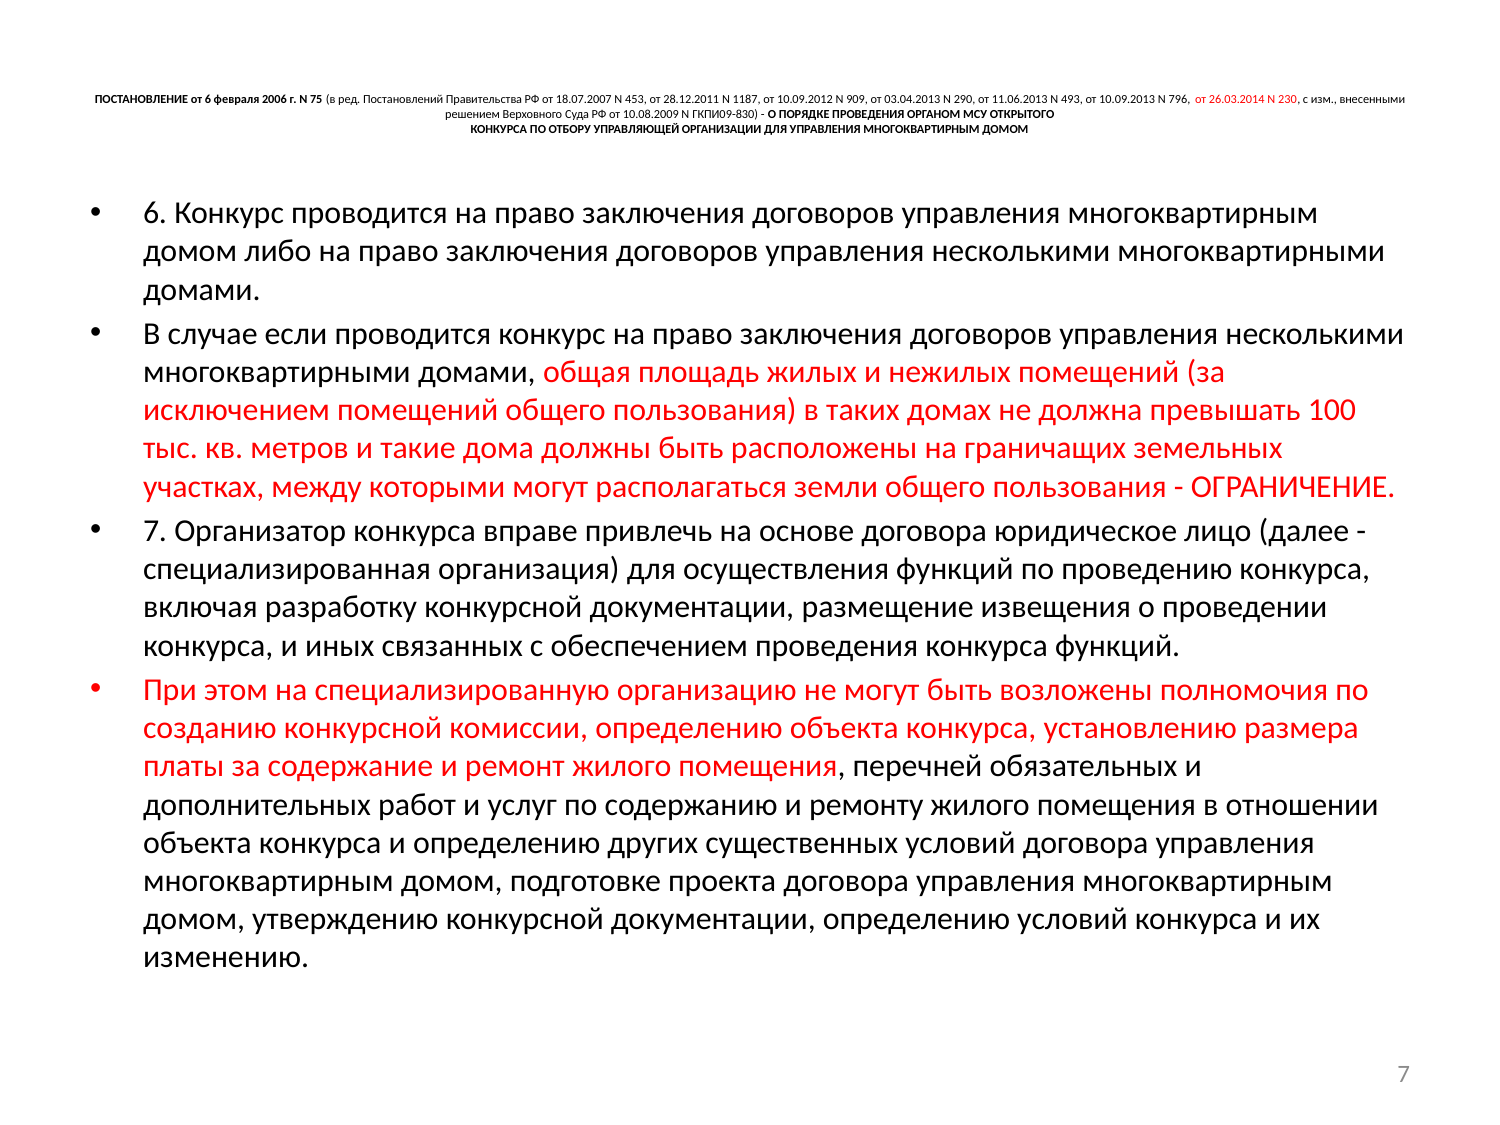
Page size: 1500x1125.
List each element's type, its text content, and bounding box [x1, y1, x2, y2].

slide_number 7 [1074, 1042, 1425, 1103]
title ПОСТАНОВЛЕНИЕ от 6 февраля 2006 г. N 75 (в ред. Постановлений Правительства РФ от 18.07.2007 N 453, от 28.12.2011 N 1187, от 10.09.2012 N 909, от 03.04.2013 N 290, от 11.06.2013 N 493, от 10.09.2013 N 796, от 26.03.2014 N 230, с изм., внесенными решением Верховного Суда РФ от 10.08.2009 N ГКПИ09-830) - О ПОРЯДКЕ ПРОВЕДЕНИЯ ОРГАНОМ МСУ ОТКРЫТОГО КОНКУРСА ПО ОТБОРУ УПРАВЛЯЮЩЕЙ ОРГАНИЗАЦИИ ДЛЯ УПРАВЛЕНИЯ МНОГОКВАРТИРНЫМ ДОМОМ [75, 54, 1425, 173]
list 6. Конкурс проводится на право заключения договоров управления многоквартирным домом либо на право заключения договоров управления несколькими многоквартирными домами. В случае если проводится конкурс на право заключения договоров управления несколькими многоквартирными домами, общая площадь жилых и нежилых помещений (за исключением помещений общего пользования) в таких домах не должна превышать 100 тыс. кв. метров и такие дома должны быть расположены на граничащих земельных участках, между которыми могут располагаться земли общего пользования - ОГРАНИЧЕНИЕ. 7. Организатор конкурса вправе привлечь на основе договора юридическое лицо (далее - специализированная организация) для осуществления функций по проведению конкурса, включая разработку конкурсной документации, размещение извещения о проведении конкурса, и иных связанных с обеспечением проведения конкурса функций. При этом на специализированную организацию не могут быть возложены полномочия по созданию конкурсной комиссии, определению объекта конкурса, установлению размера платы за содержание и ремонт жилого помещения, перечней обязательных и дополнительных работ и услуг по содержанию и ремонту жилого помещения в отношении объекта конкурса и определению других существенных условий договора управления многоквартирным домом, подготовке проекта договора управления многоквартирным домом, утверждению конкурсной документации, определению условий конкурса и их изменению. [75, 184, 1425, 1005]
